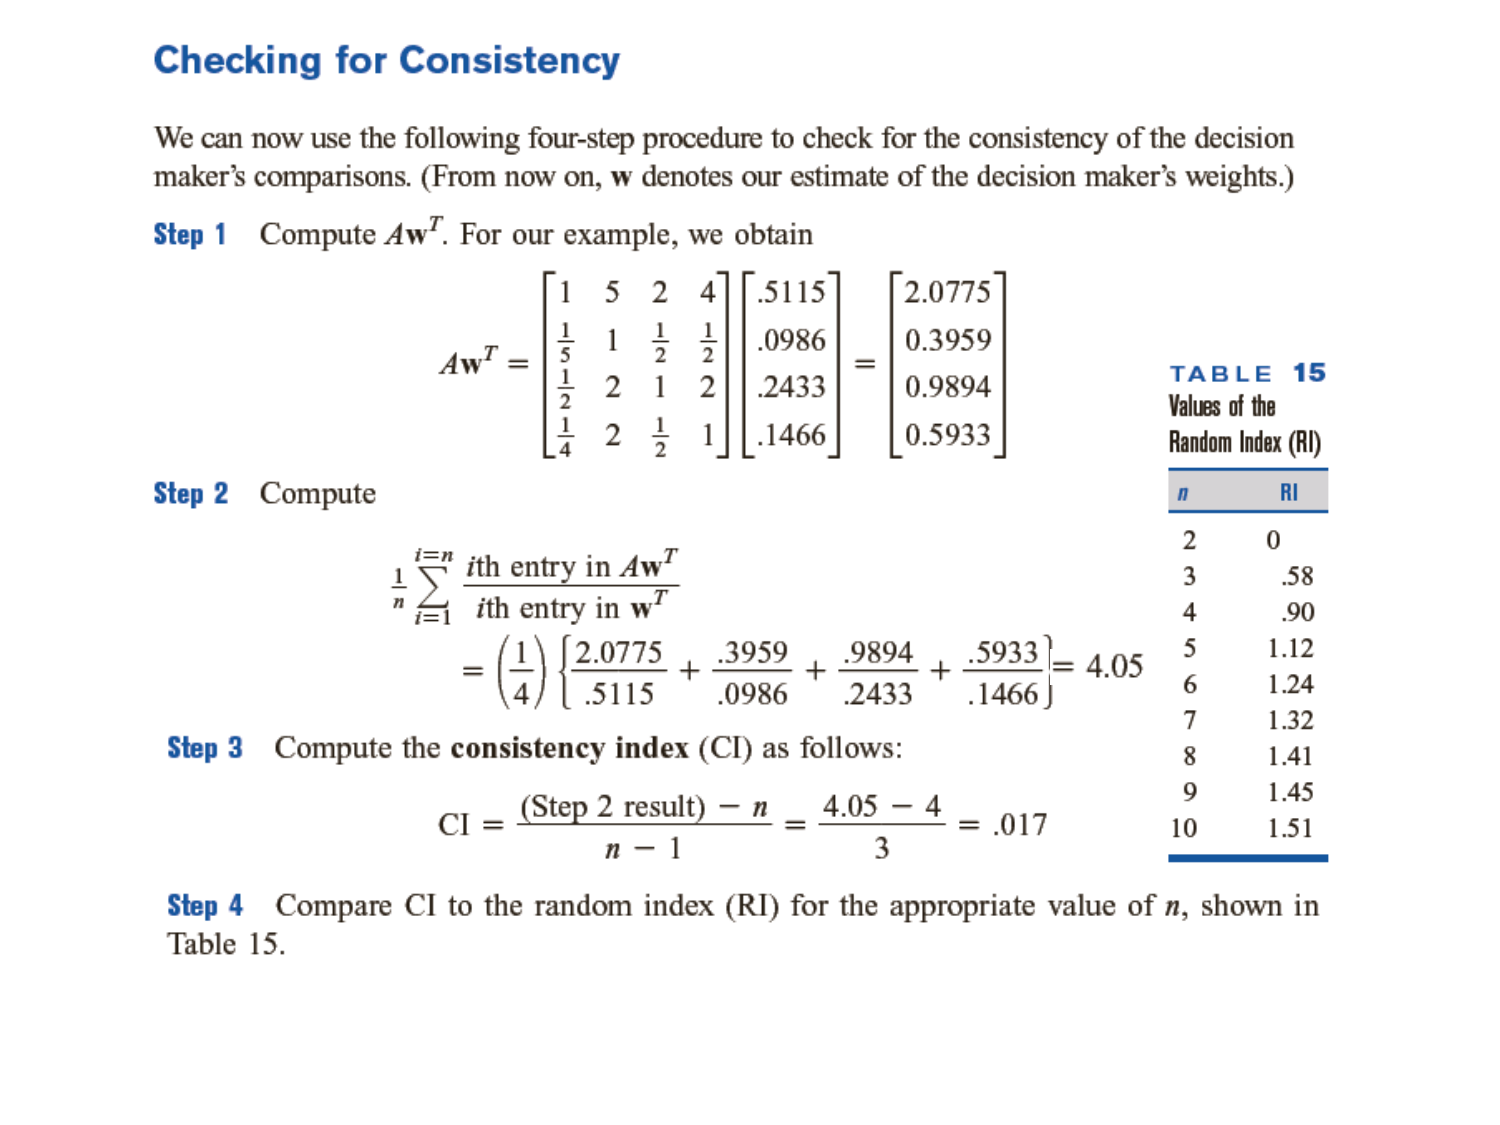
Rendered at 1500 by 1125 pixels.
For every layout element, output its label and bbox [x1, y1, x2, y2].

picture [149, 37, 1338, 963]
